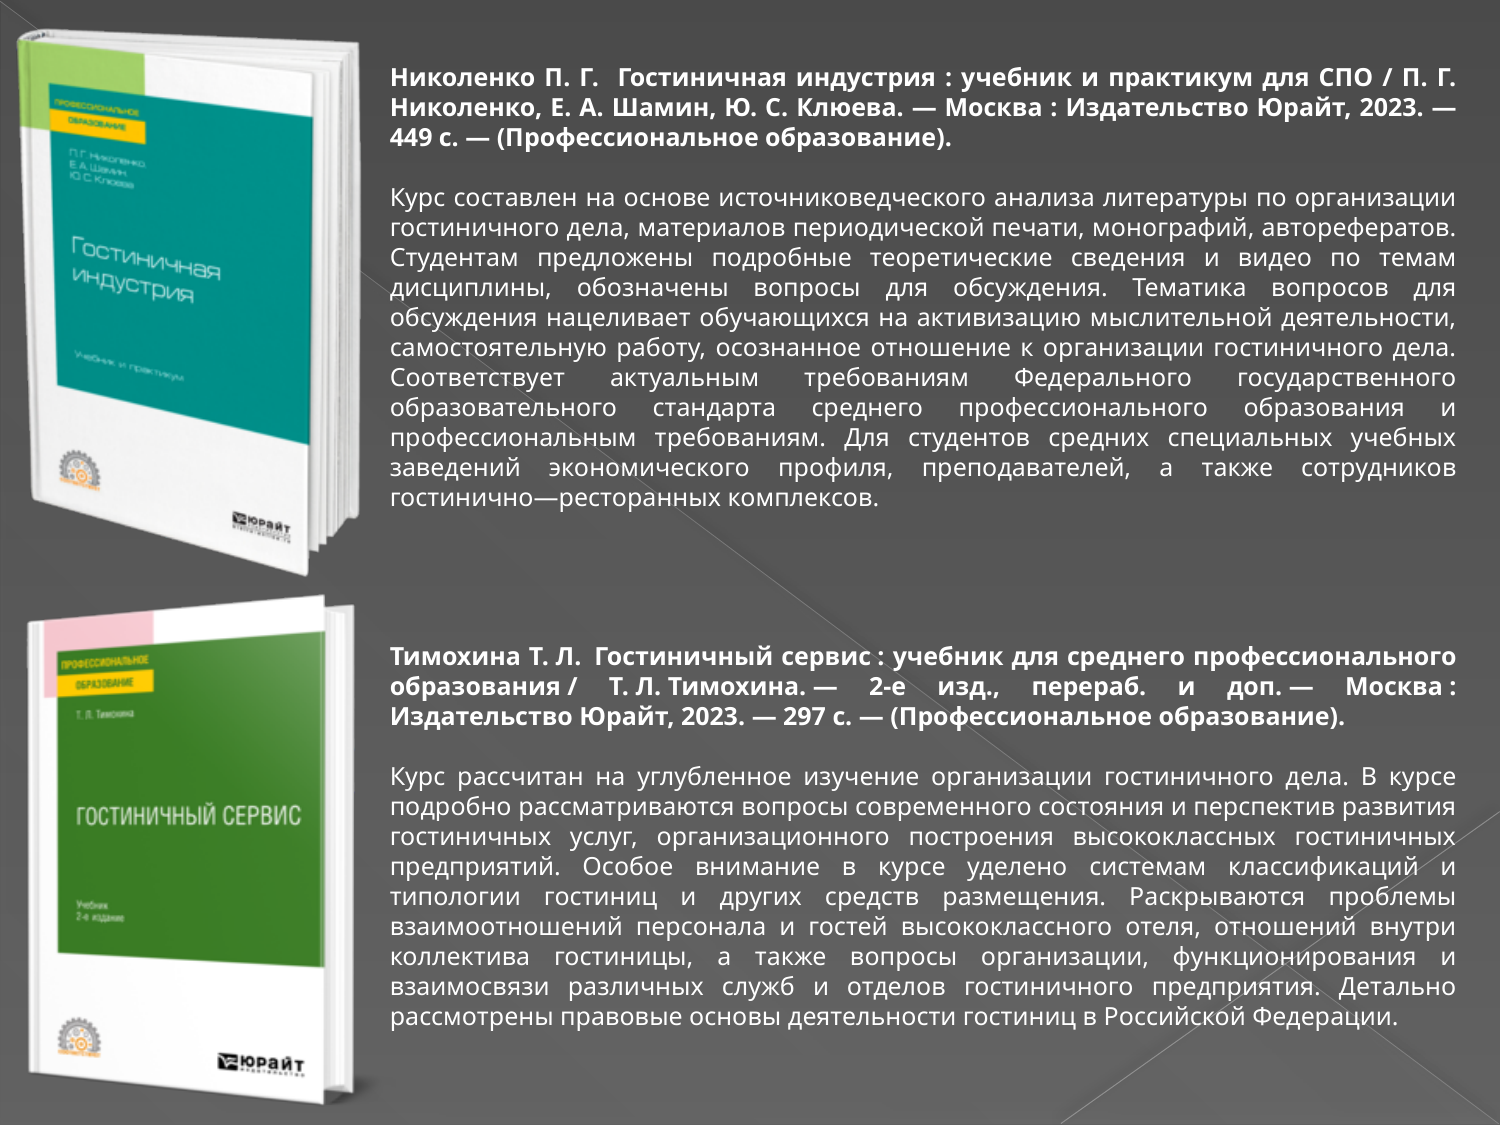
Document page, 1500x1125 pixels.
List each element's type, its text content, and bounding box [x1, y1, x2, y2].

picture [0, 0, 396, 1125]
text_box Николенко П. Г. Гостиничная индустрия : учебник и практикум для СПО / П. Г. Николенко, Е. А. Шамин, Ю. С. Клюева. — Москва : Издательство Юрайт, 2023. — 449 с. — (Профессиональное образование). Курс составлен на основе источниковедческого анализа литературы по организации гостиничного дела, материалов периодической печати, монографий, авторефератов. Студентам предложены подробные теоретические сведения и видео по темам дисциплины, обозначены вопросы для обсуждения. Тематика вопросов для обсуждения нацеливает обучающихся на активизацию мыслительной деятельности, самостоятельную работу, осознанное отношение к организации гостиничного дела. Соответствует актуальным требованиям Федерального государственного образовательного стандарта среднего профессионального образования и профессиональным требованиям. Для студентов средних специальных учебных заведений экономического профиля, преподавателей, а также сотрудников гостинично—ресторанных комплексов. [380, 54, 1473, 519]
text_box Тимохина Т. Л. Гостиничный сервис : учебник для среднего профессионального образования / Т. Л. Тимохина. — 2-е изд., перераб. и доп. — Москва : Издательство Юрайт, 2023. — 297 с. — (Профессиональное образование). Курс рассчитан на углубленное изучение организации гостиничного дела. В курсе подробно рассматриваются вопросы современного состояния и перспектив развития гостиничных услуг, организационного построения высококлассных гостиничных предприятий. Особое внимание в курсе уделено системам классификаций и типологии гостиниц и других средств размещения. Раскрываются проблемы взаимоотношений персонала и гостей высококлассного отеля, отношений внутри коллектива гостиницы, а также вопросы организации, функционирования и взаимосвязи различных служб и отделов гостиничного предприятия. Детально рассмотрены правовые основы деятельности гостиниц в Российской Федерации. [401, 633, 1473, 1038]
